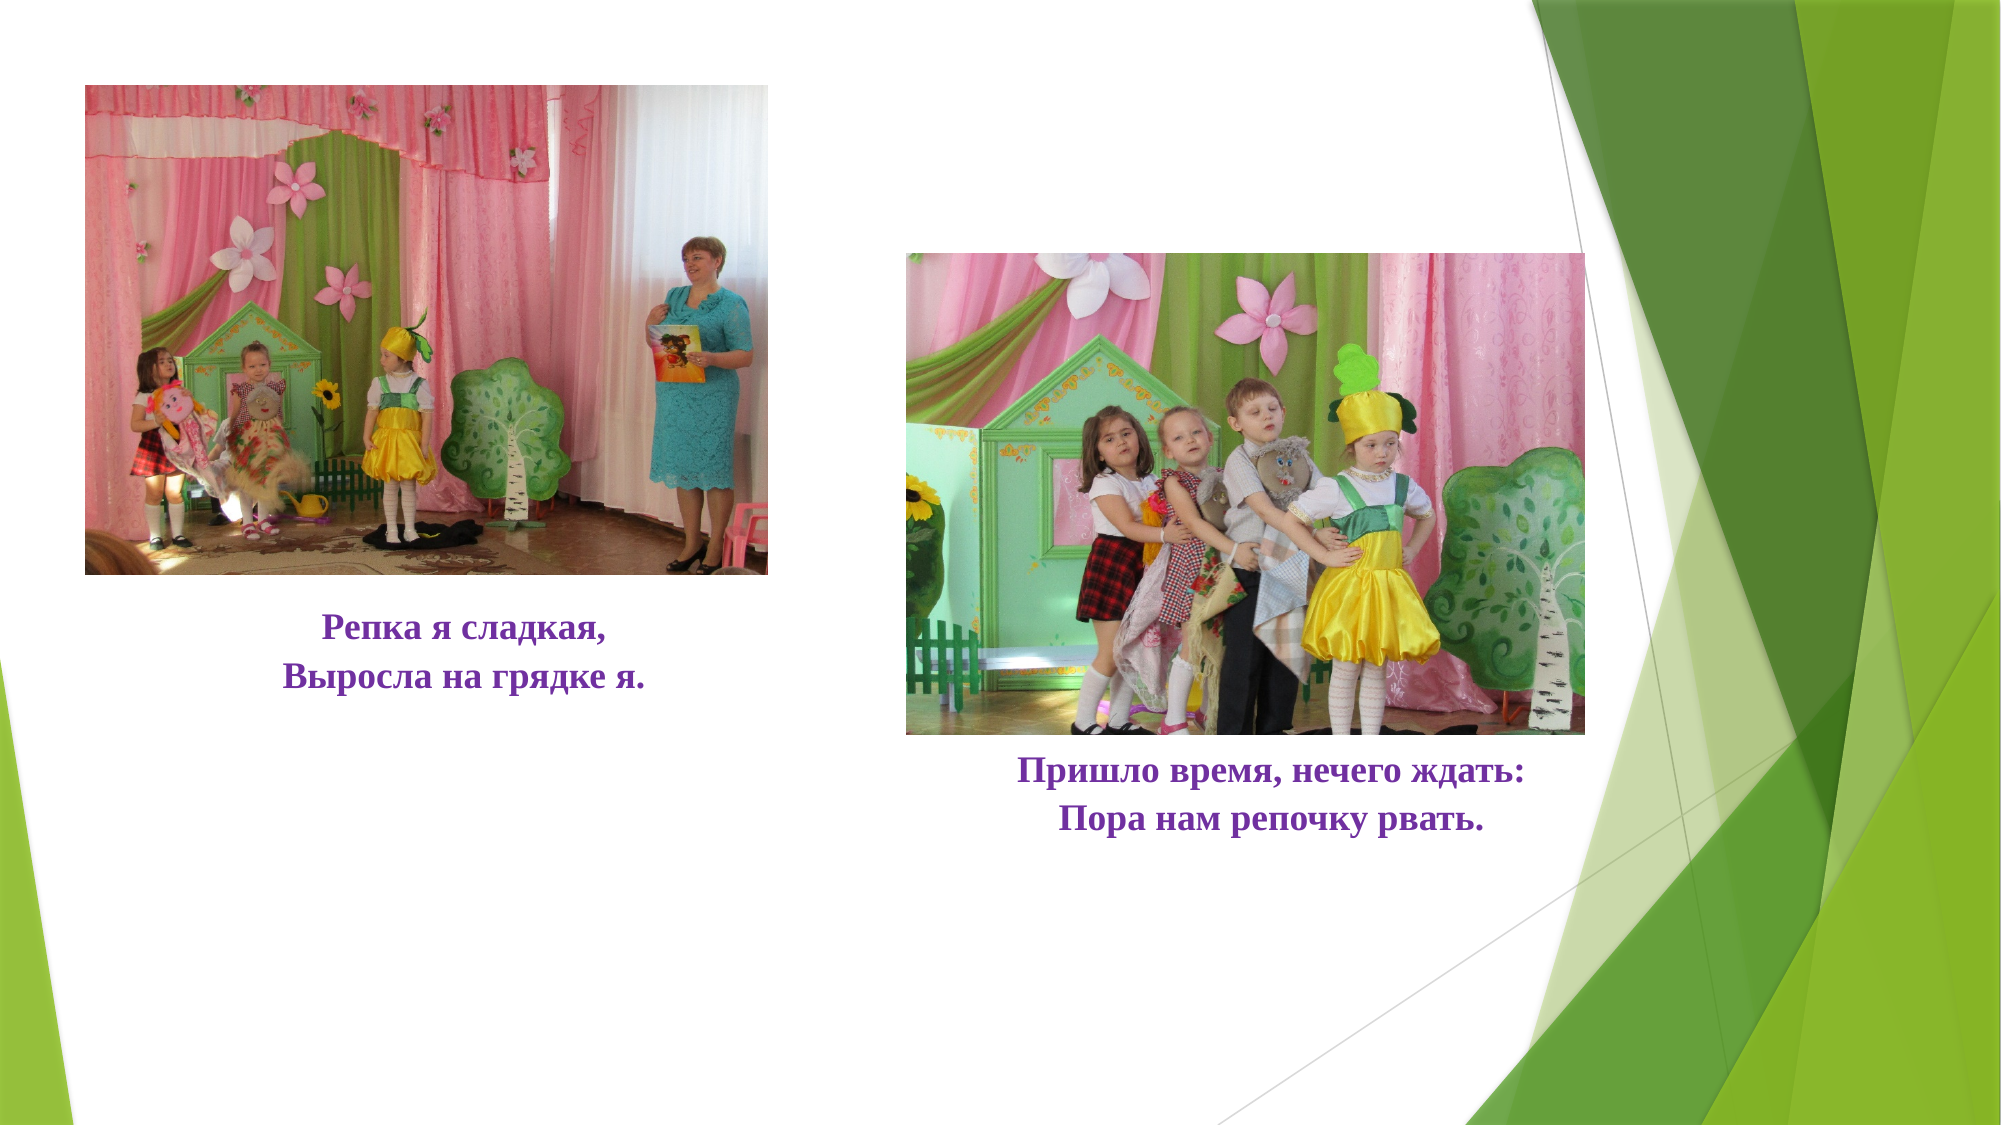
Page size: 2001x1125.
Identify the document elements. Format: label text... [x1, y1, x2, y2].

picture [905, 252, 1585, 735]
text_box Пришло время, нечего ждать: Пора нам репочку рвать. [906, 743, 1562, 846]
picture [85, 85, 768, 576]
text_box Репка я сладкая, Выросла на грядке я. [85, 591, 768, 703]
